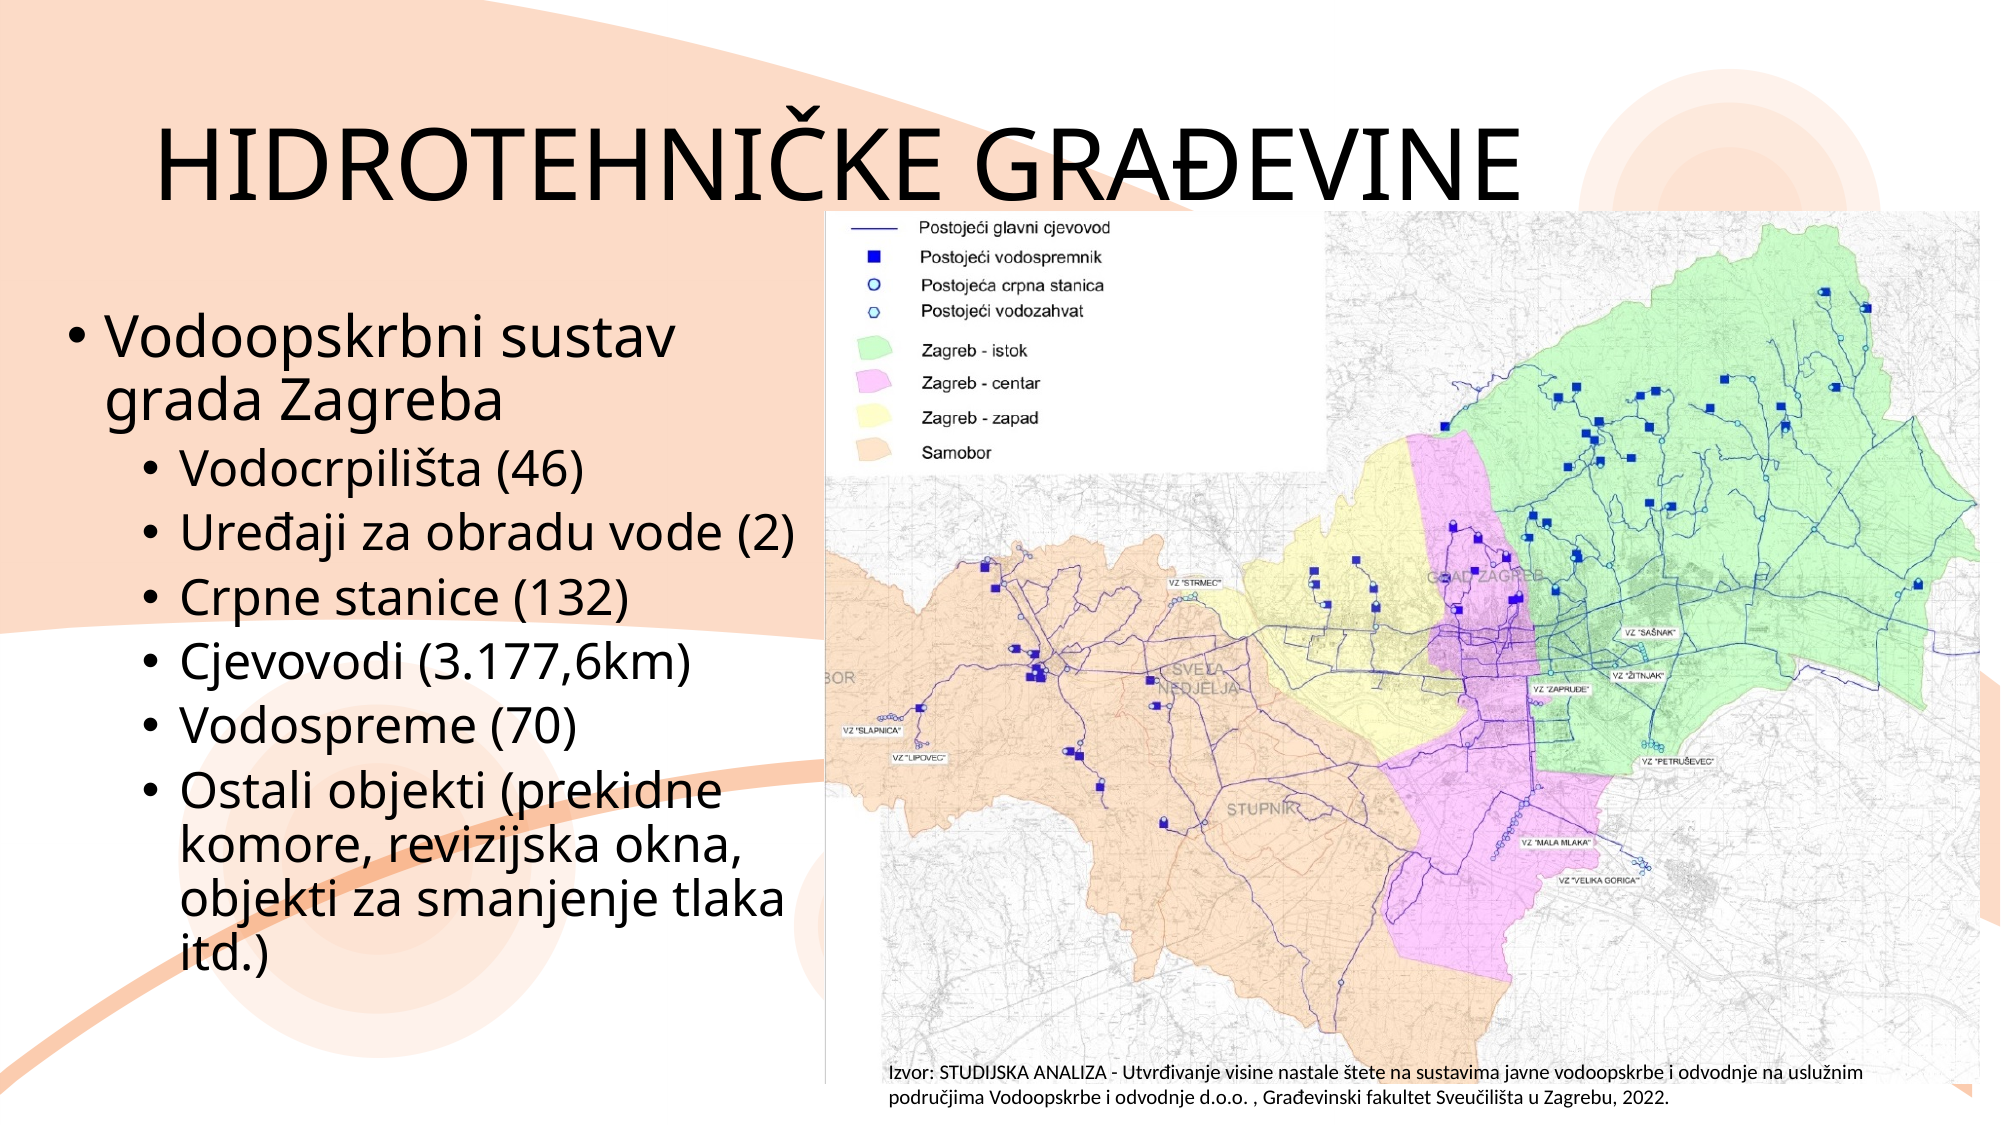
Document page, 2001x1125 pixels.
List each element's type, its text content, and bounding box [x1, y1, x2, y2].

list Vodoopskrbni sustav grada Zagreba Vodocrpilišta (46) Uređaji za obradu vode (2) Crpne stanice (132) Cjevovodi (3.177,6km) Vodospreme (70) Ostali objekti (prekidne komore, revizijska okna, objekti za smanjenje tlaka itd.) [51, 299, 824, 1014]
title HIDROTEHNIČKE GRAĐEVINE [137, 59, 1863, 278]
text_box Izvor: STUDIJSKA ANALIZA - Utvrđivanje visine nastale štete na sustavima javne vodoopskrbe i odvodnje na uslužnim područjima Vodoopskrbe i odvodnje d.o.o. , Građevinski fakultet Sveučilišta u Zagrebu, 2022. [873, 1084, 1980, 1116]
picture [0, 0, 2001, 1125]
